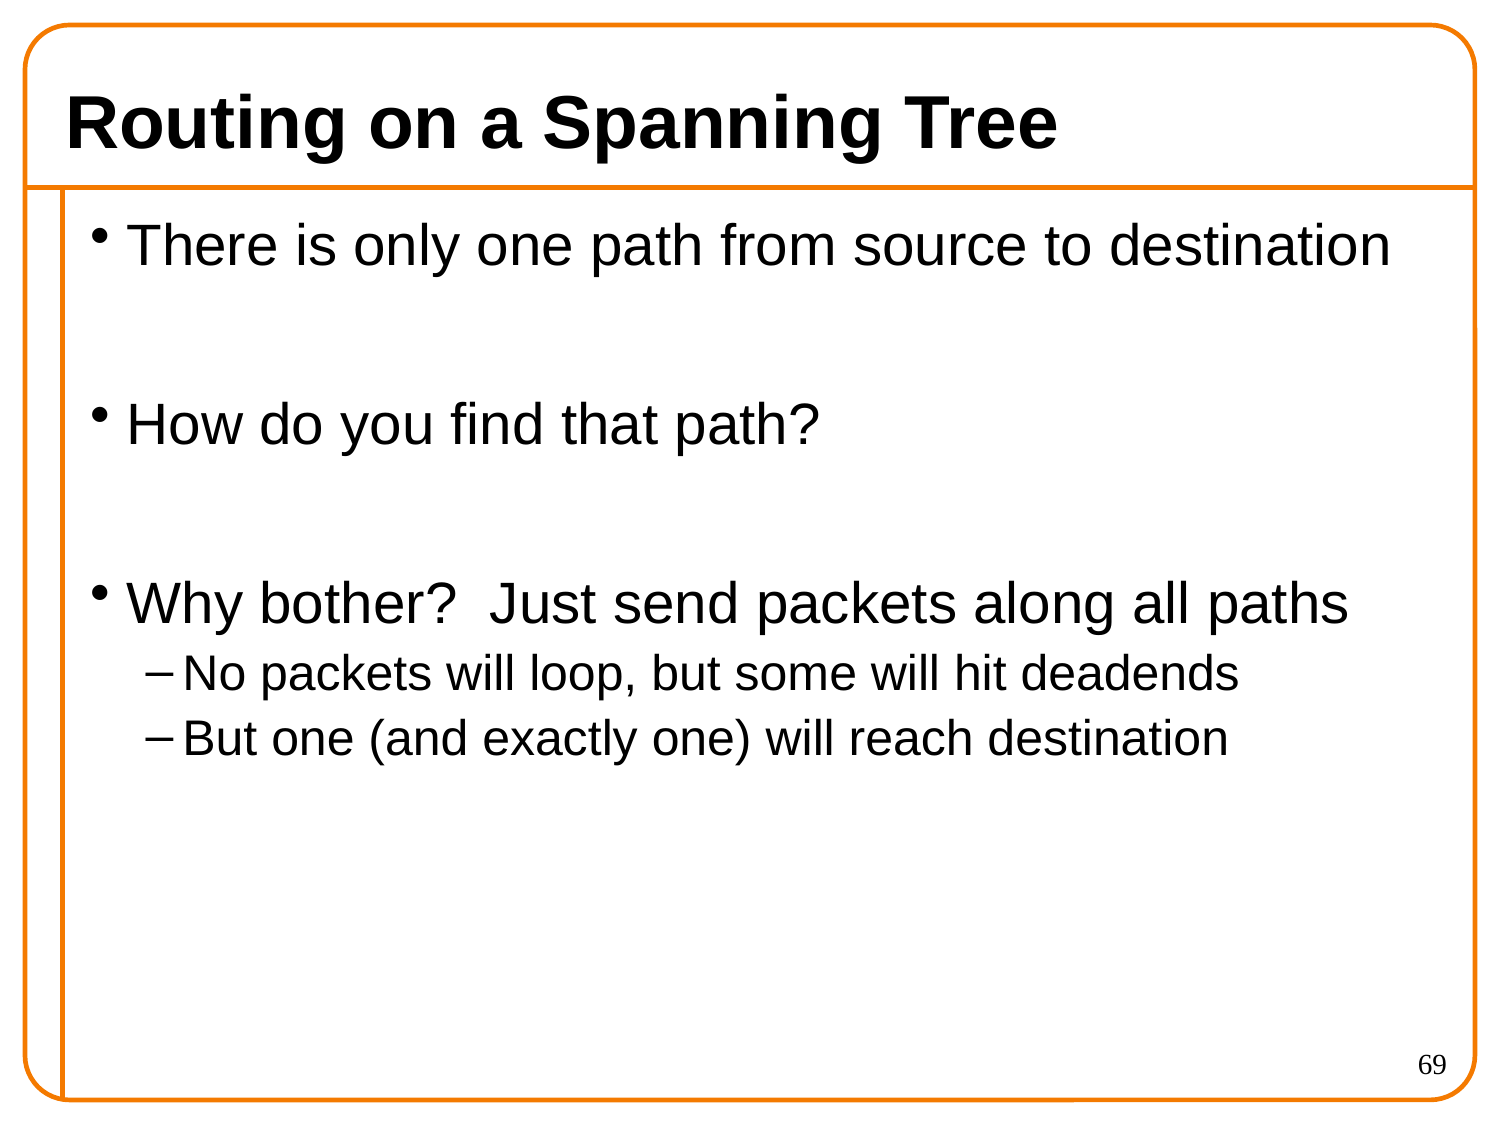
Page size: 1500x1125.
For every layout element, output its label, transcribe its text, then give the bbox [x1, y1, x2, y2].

slide_number 69 [1312, 1037, 1463, 1101]
list There is only one path from source to destination How do you find that path? Why bother? Just send packets along all paths No packets will loop, but some will hit deadends But one (and exactly one) will reach destination [75, 200, 1463, 1100]
title Routing on a Spanning Tree [50, 62, 1374, 175]
